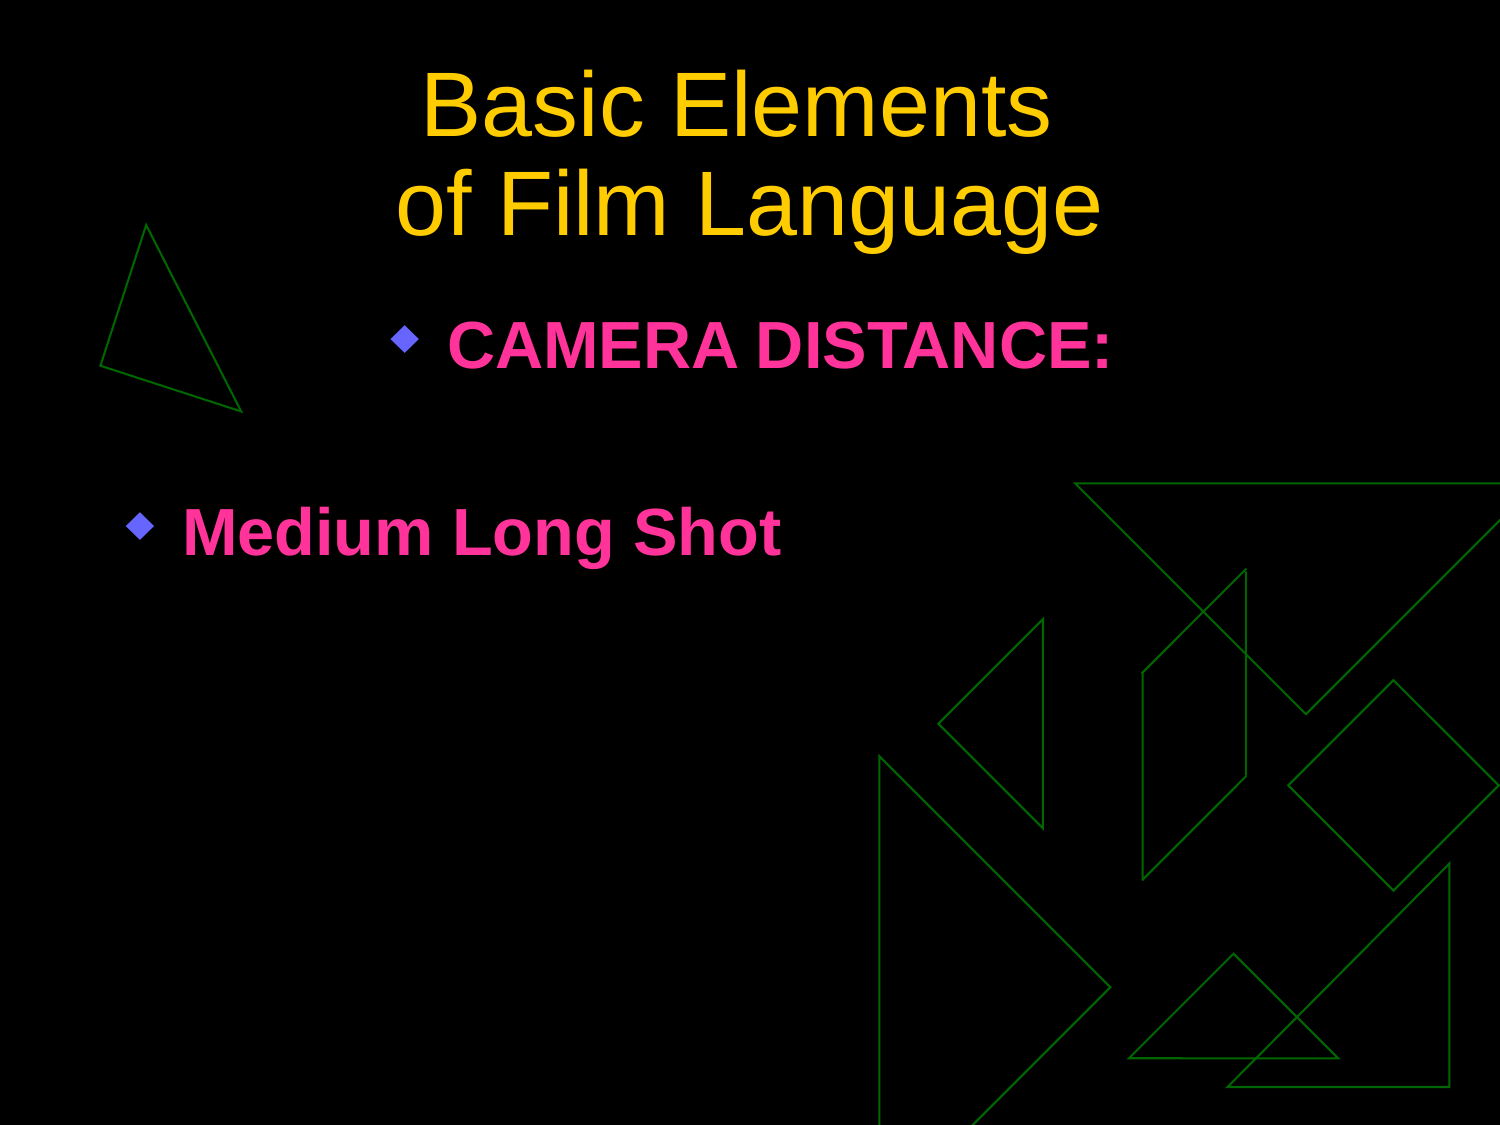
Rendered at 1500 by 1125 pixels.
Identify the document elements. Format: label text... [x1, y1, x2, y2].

list CAMERA DISTANCE: Medium Long Shot [110, 294, 1395, 970]
title Basic Elements of Film Language [75, 51, 1425, 262]
